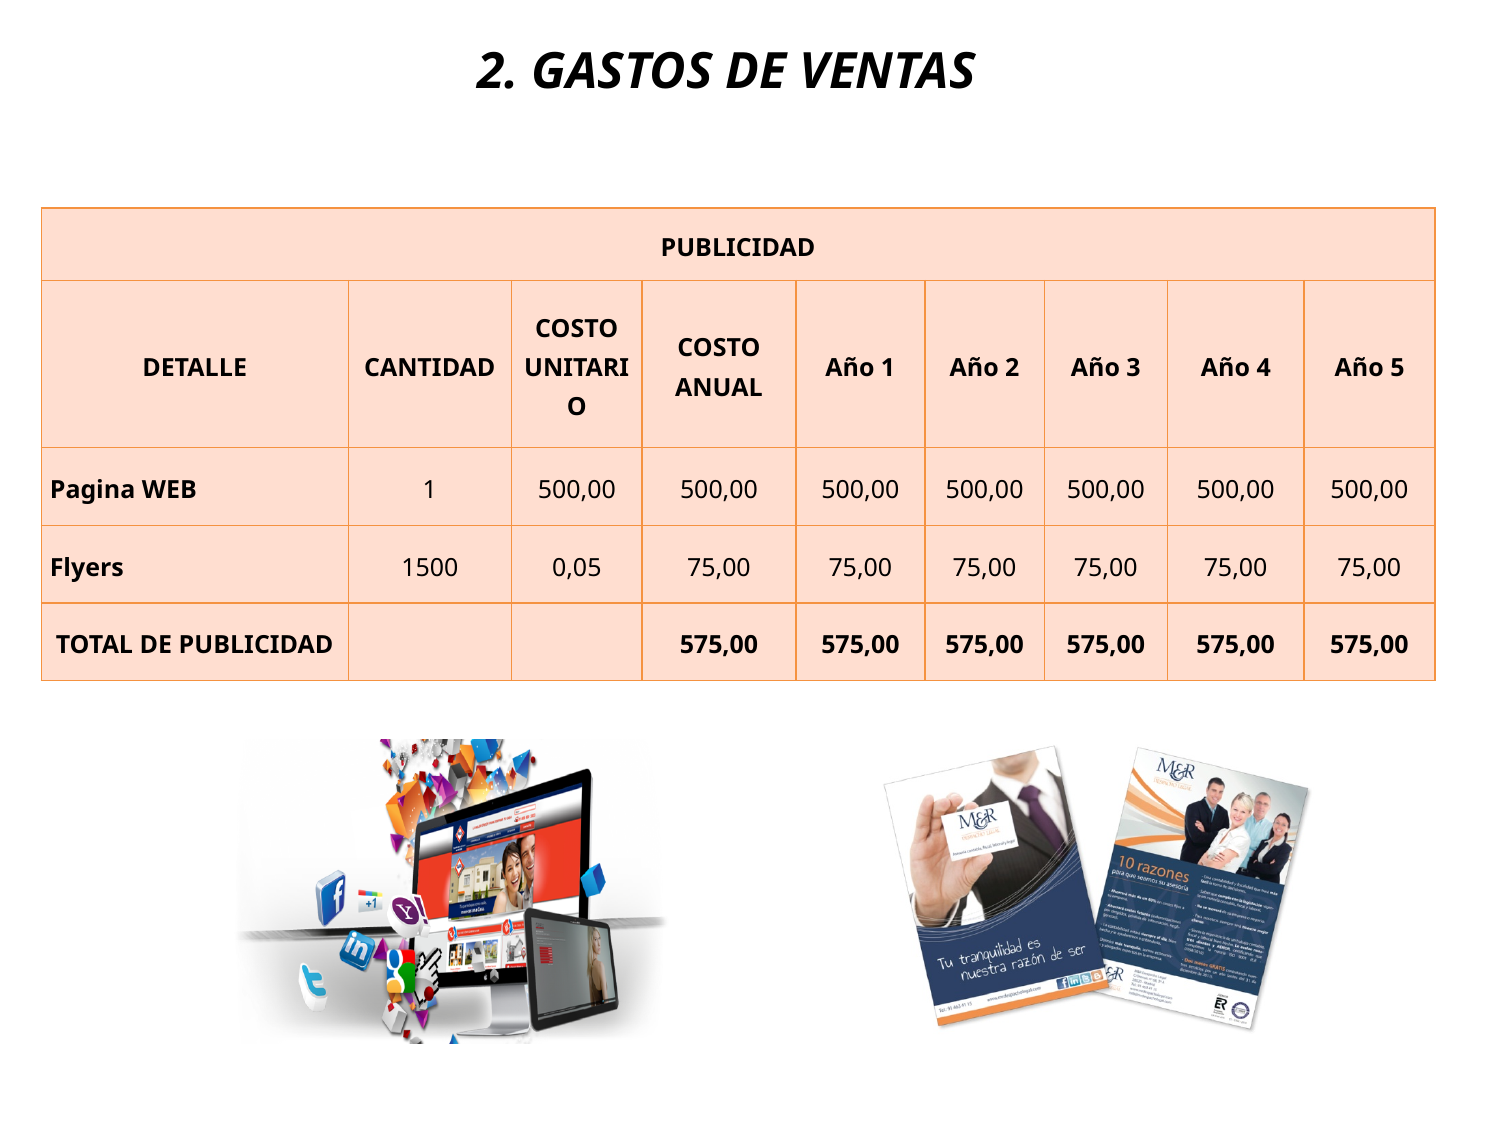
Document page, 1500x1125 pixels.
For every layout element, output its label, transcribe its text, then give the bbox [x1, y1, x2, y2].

table_cell 1 [349, 448, 511, 525]
table_cell 575,00 [926, 604, 1044, 680]
table_cell COSTO UNITARIO [512, 281, 641, 447]
table_cell 575,00 [797, 604, 924, 680]
table_cell CANTIDAD [349, 281, 511, 447]
table_cell 575,00 [1168, 604, 1303, 680]
table_cell 500,00 [926, 448, 1044, 525]
table_cell Año 4 [1168, 281, 1303, 447]
table_cell 75,00 [1305, 526, 1434, 602]
table_cell DETALLE [42, 281, 348, 447]
table_header PUBLICIDAD [42, 209, 1434, 280]
table_cell Año 3 [1045, 281, 1167, 447]
table_cell 575,00 [1305, 604, 1434, 680]
picture [856, 727, 1335, 1048]
table_cell 500,00 [1168, 448, 1303, 525]
table_cell COSTO ANUAL [643, 281, 795, 447]
table_cell TOTAL DE PUBLICIDAD [42, 604, 348, 680]
table_cell 75,00 [643, 526, 795, 602]
picture [218, 739, 680, 1044]
table_cell 75,00 [1168, 526, 1303, 602]
table_cell Año 2 [926, 281, 1044, 447]
table_cell Año 5 [1305, 281, 1434, 447]
table_cell 500,00 [797, 448, 924, 525]
table_cell Pagina WEB [42, 448, 348, 525]
text_box 2. GASTOS DE VENTAS [360, 30, 1093, 106]
table_cell 0,05 [512, 526, 641, 602]
table_cell 575,00 [1045, 604, 1167, 680]
table_cell 500,00 [1045, 448, 1167, 525]
table_cell 575,00 [643, 604, 795, 680]
table_cell Flyers [42, 526, 348, 602]
table_cell 75,00 [797, 526, 924, 602]
table_cell Año 1 [797, 281, 924, 447]
table_cell 500,00 [1305, 448, 1434, 525]
table_cell [349, 604, 511, 680]
table_cell 500,00 [643, 448, 795, 525]
table_cell 75,00 [1045, 526, 1167, 602]
table_cell 1500 [349, 526, 511, 602]
table_cell 500,00 [512, 448, 641, 525]
table_cell [512, 604, 641, 680]
table_cell 75,00 [926, 526, 1044, 602]
